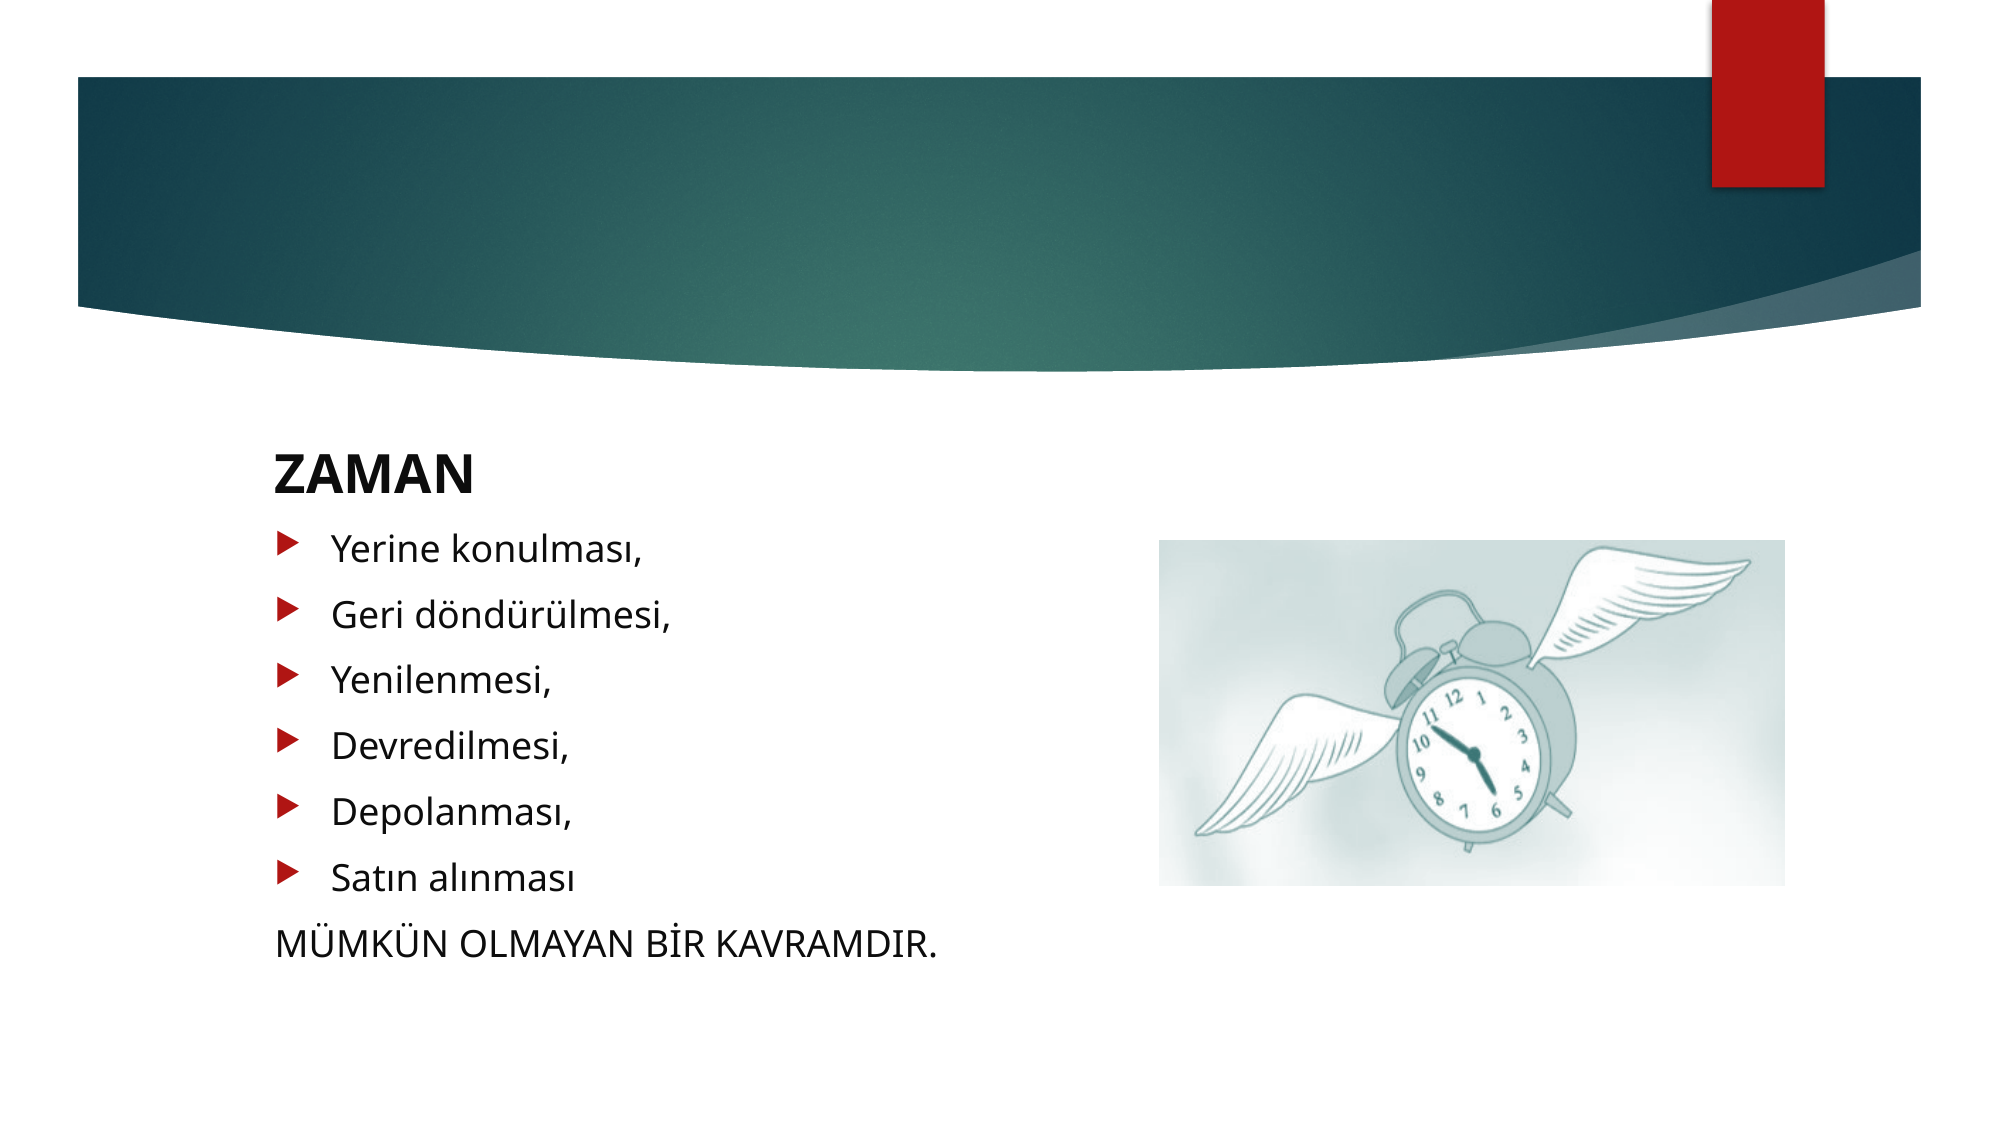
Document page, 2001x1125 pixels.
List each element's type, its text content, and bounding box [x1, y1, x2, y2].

picture [1159, 540, 1785, 886]
list ZAMAN Yerine konulması, Geri döndürülmesi, Yenilenmesi, Devredilmesi, Depolanması, Satın alınması MÜMKÜN OLMAYAN BİR KAVRAMDIR. [259, 431, 1098, 1042]
